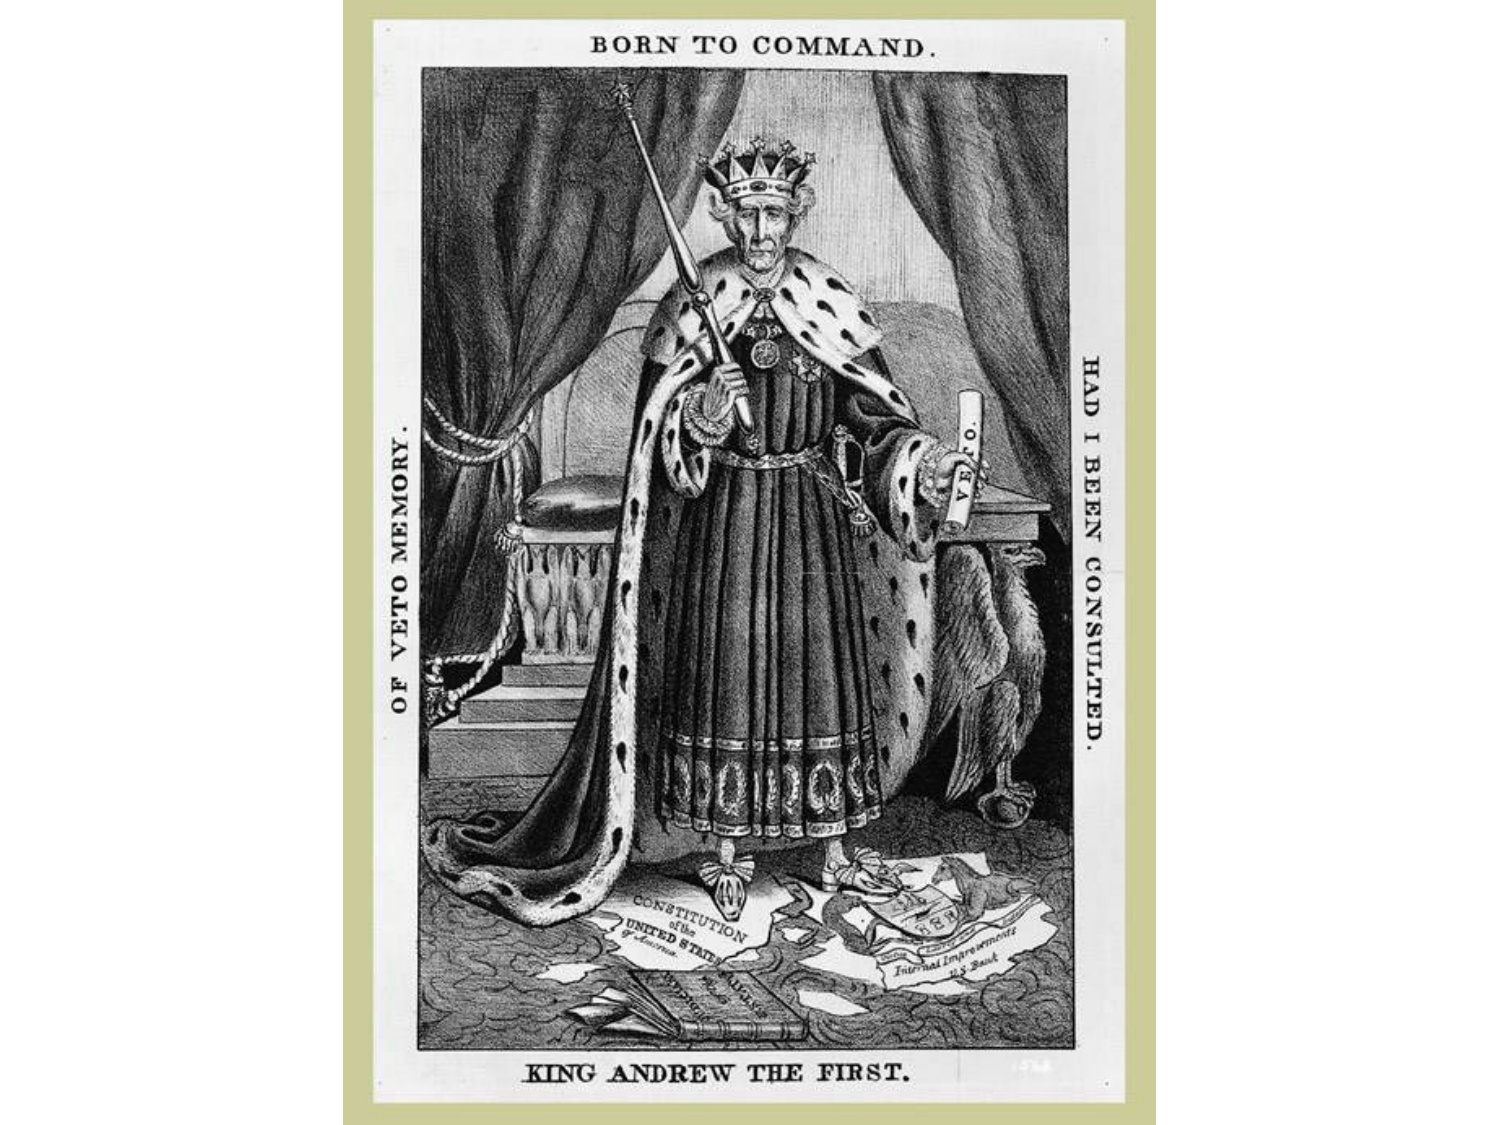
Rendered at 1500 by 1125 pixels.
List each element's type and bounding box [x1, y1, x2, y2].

picture [343, 0, 1156, 1125]
